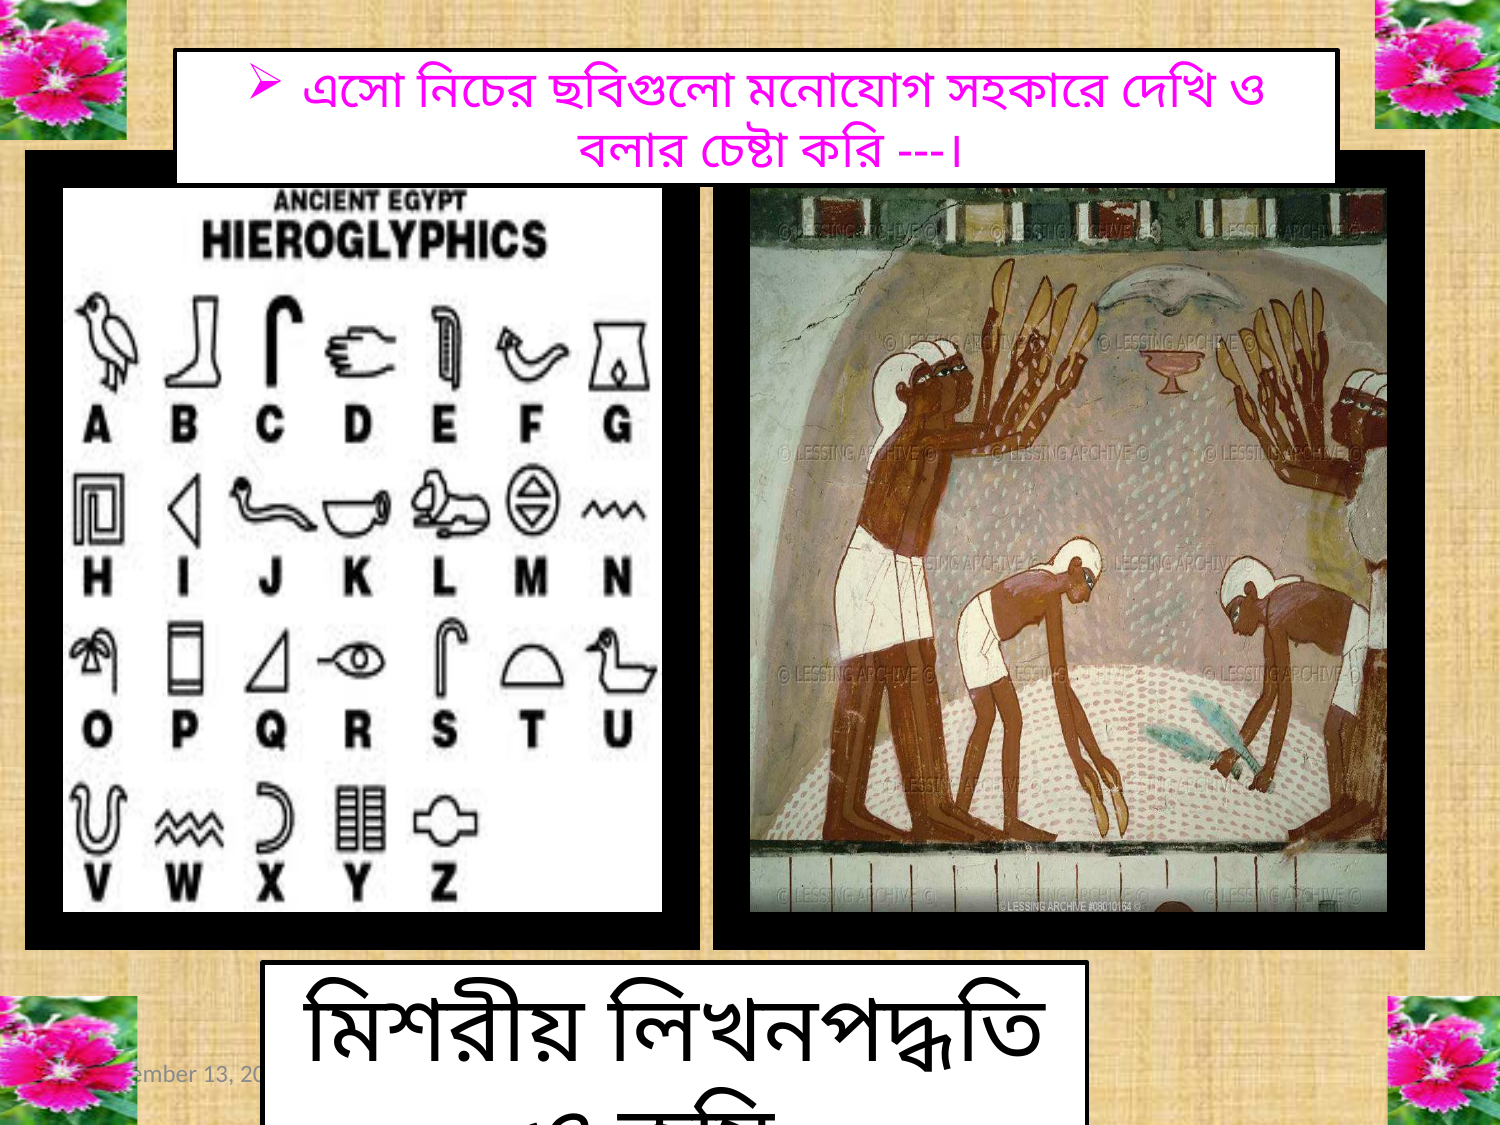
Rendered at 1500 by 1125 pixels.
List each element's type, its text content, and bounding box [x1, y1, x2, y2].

picture [0, 0, 1500, 1125]
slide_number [141, 1042, 425, 1103]
text_box এসো নিচের ছবিগুলো মনোযোগ সহকারে দেখি ও বলার চেষ্টা করি ---। [173, 48, 1340, 185]
slide_number 5 [1074, 1042, 1382, 1103]
text_box মিশরীয় লিখনপদ্ধতি ও কৃষি [260, 960, 1089, 1125]
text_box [62, 187, 1388, 913]
